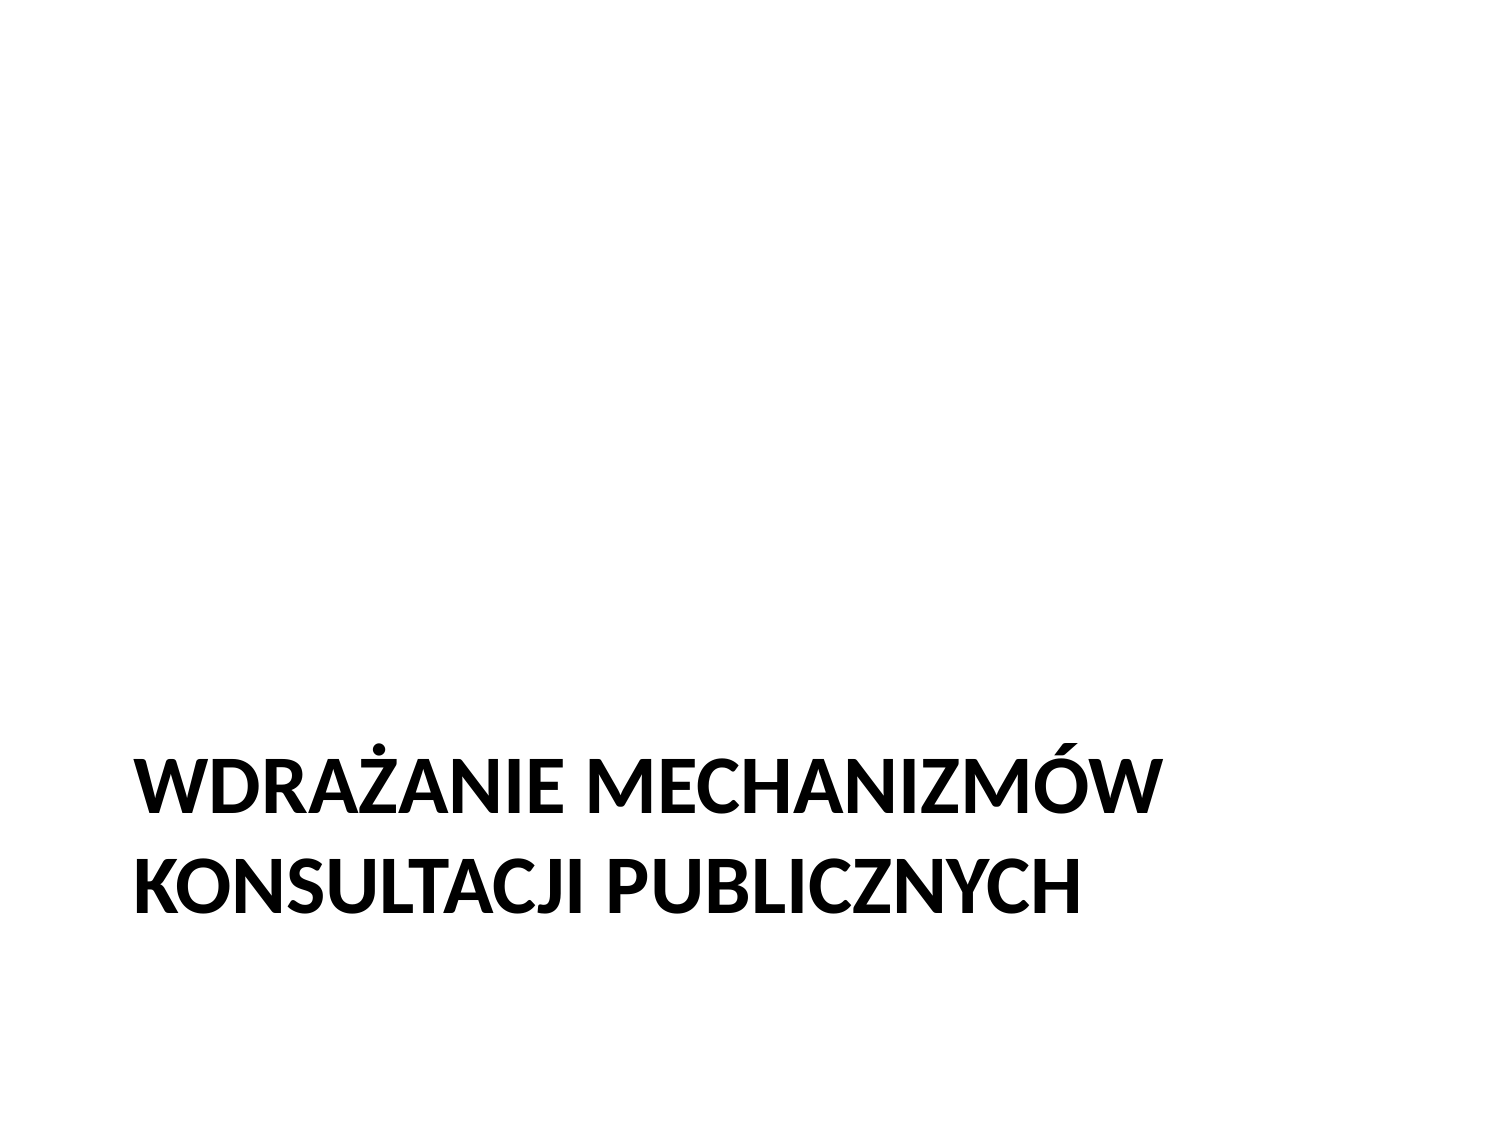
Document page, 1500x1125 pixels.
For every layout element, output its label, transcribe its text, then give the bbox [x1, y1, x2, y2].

title Wdrażanie mechanizmów konsultacji publicznych [118, 722, 1394, 947]
